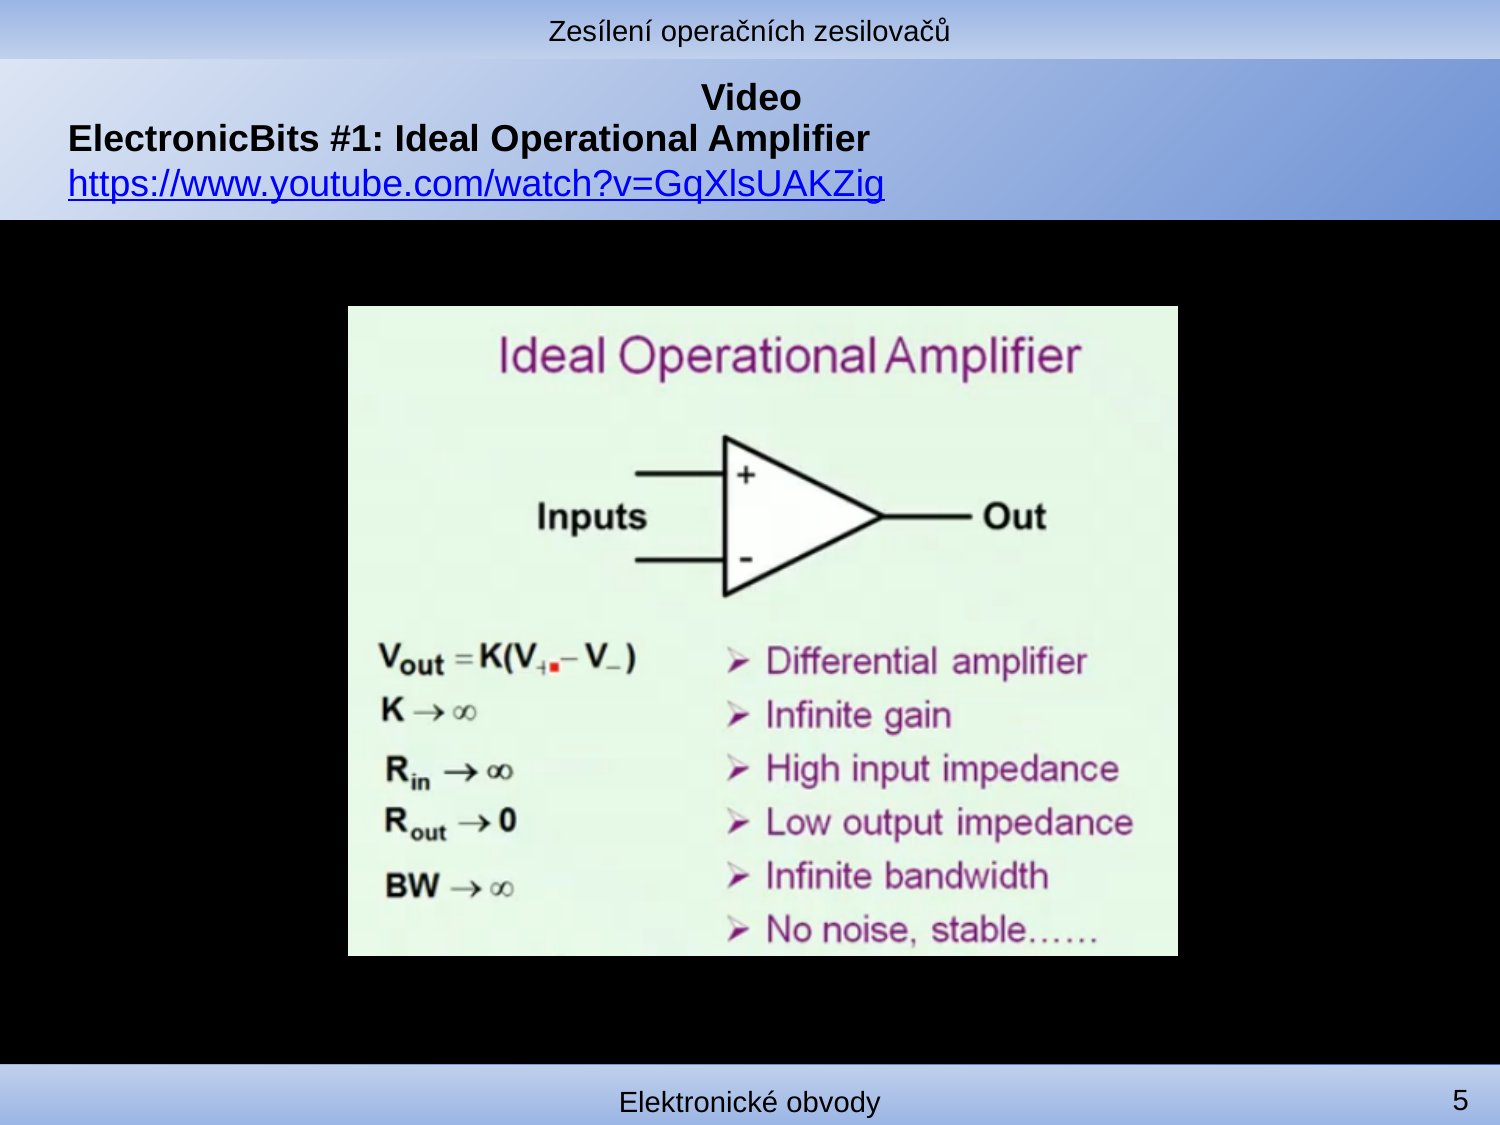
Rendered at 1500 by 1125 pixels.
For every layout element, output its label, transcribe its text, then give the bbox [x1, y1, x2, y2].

footer Elektronické obvody [0, 1075, 1500, 1125]
picture [348, 306, 1179, 956]
slide_number 5 [1399, 1076, 1484, 1124]
title Video [76, 65, 1427, 127]
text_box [0, 219, 1500, 1065]
text_box ElectronicBits #1: Ideal Operational Amplifier https://www.youtube.com/watch?v=GqXlsUAKZig [53, 107, 1400, 212]
slide_number Zesílení operačních zesilovačů [0, 0, 1500, 59]
